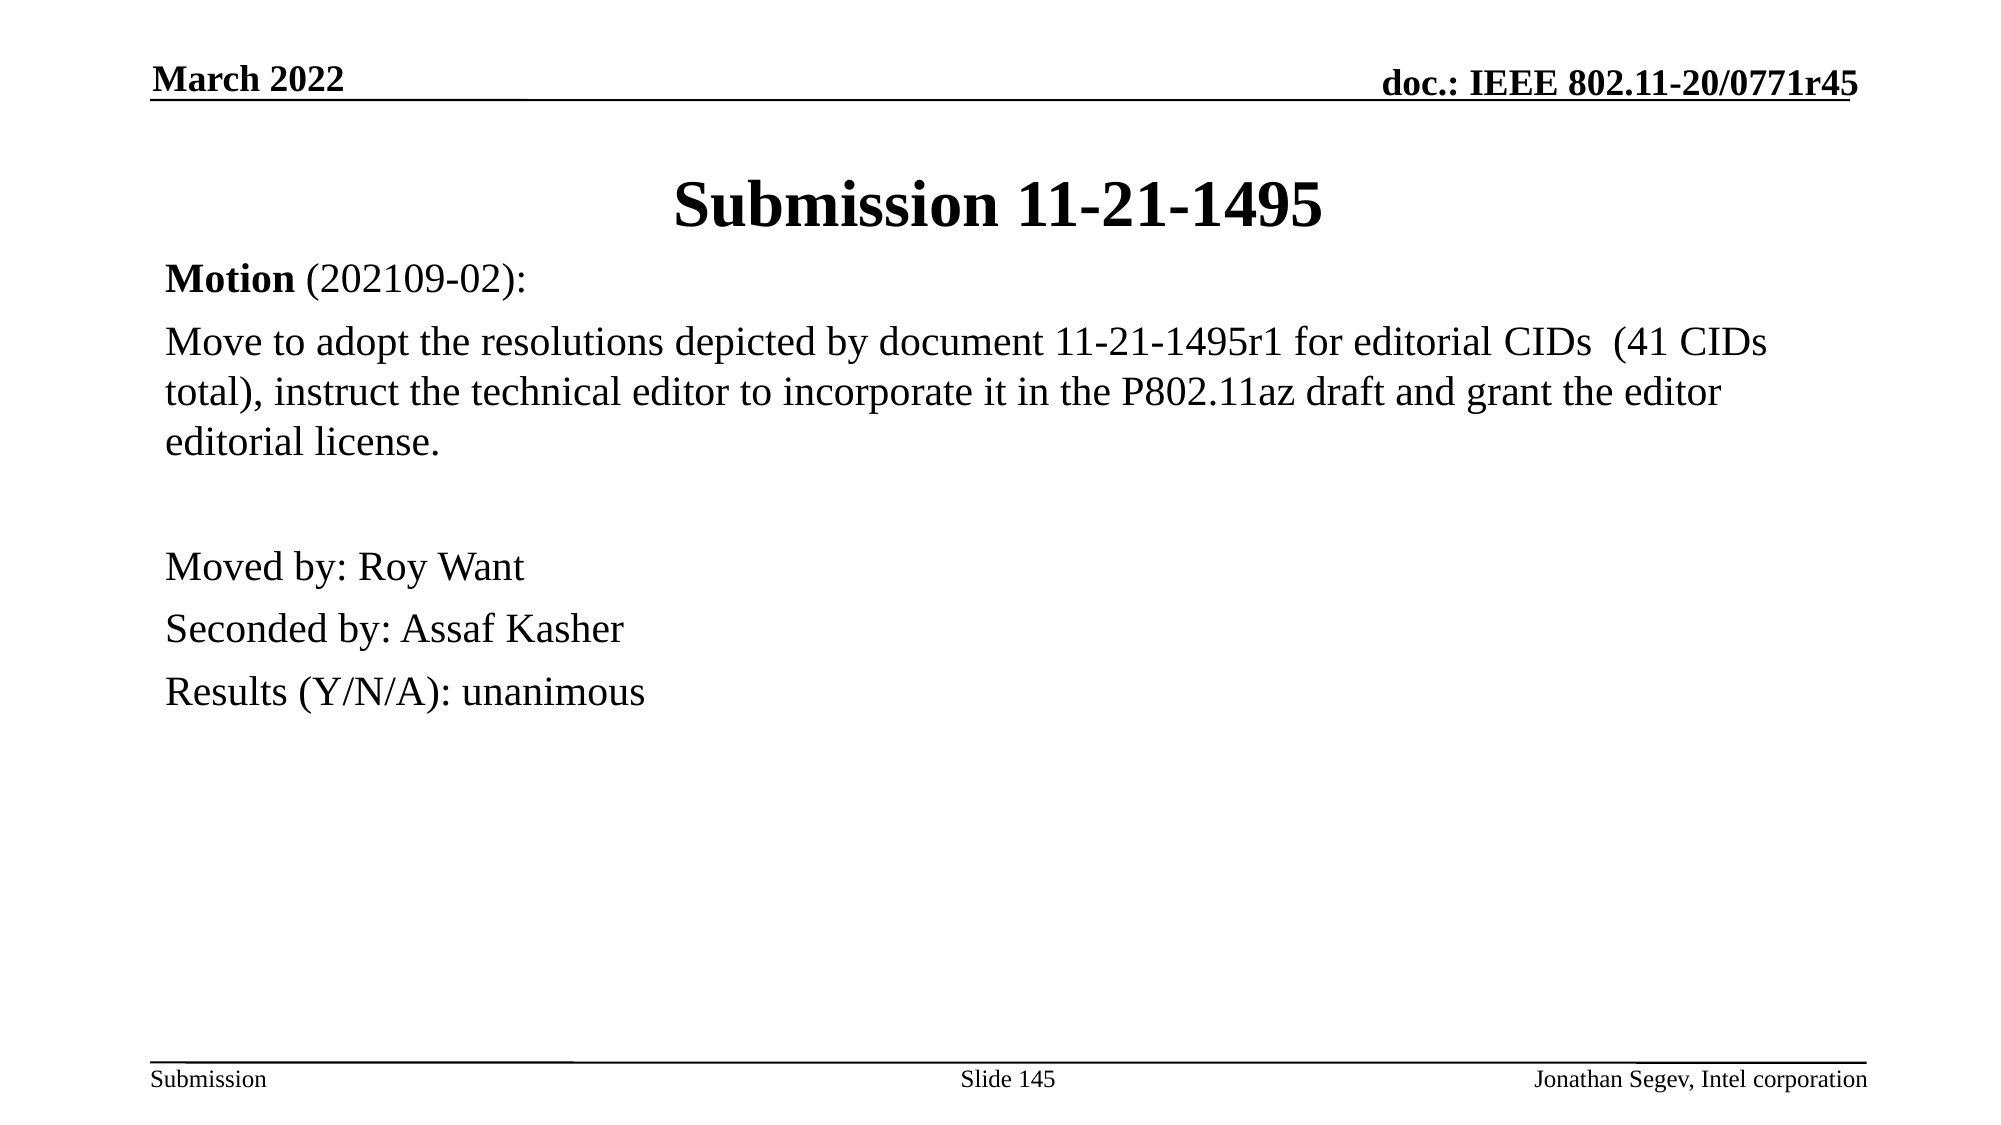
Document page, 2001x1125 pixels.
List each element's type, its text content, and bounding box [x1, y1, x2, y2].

title Submission 11-21-1495 [149, 112, 1850, 243]
list Motion (202109-02): Move to adopt the resolutions depicted by document 11-21-1495r1 for editorial CIDs (41 CIDs total), instruct the technical editor to incorporate it in the P802.11az draft and grant the editor editorial license. Moved by: Roy Want Seconded by: Assaf Kasher Results (Y/N/A): unanimous [149, 243, 1850, 1000]
footer Jonathan Segev, Intel corporation [1171, 1061, 1869, 1093]
slide_number Slide 145 [950, 1061, 1067, 1123]
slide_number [152, 54, 563, 100]
